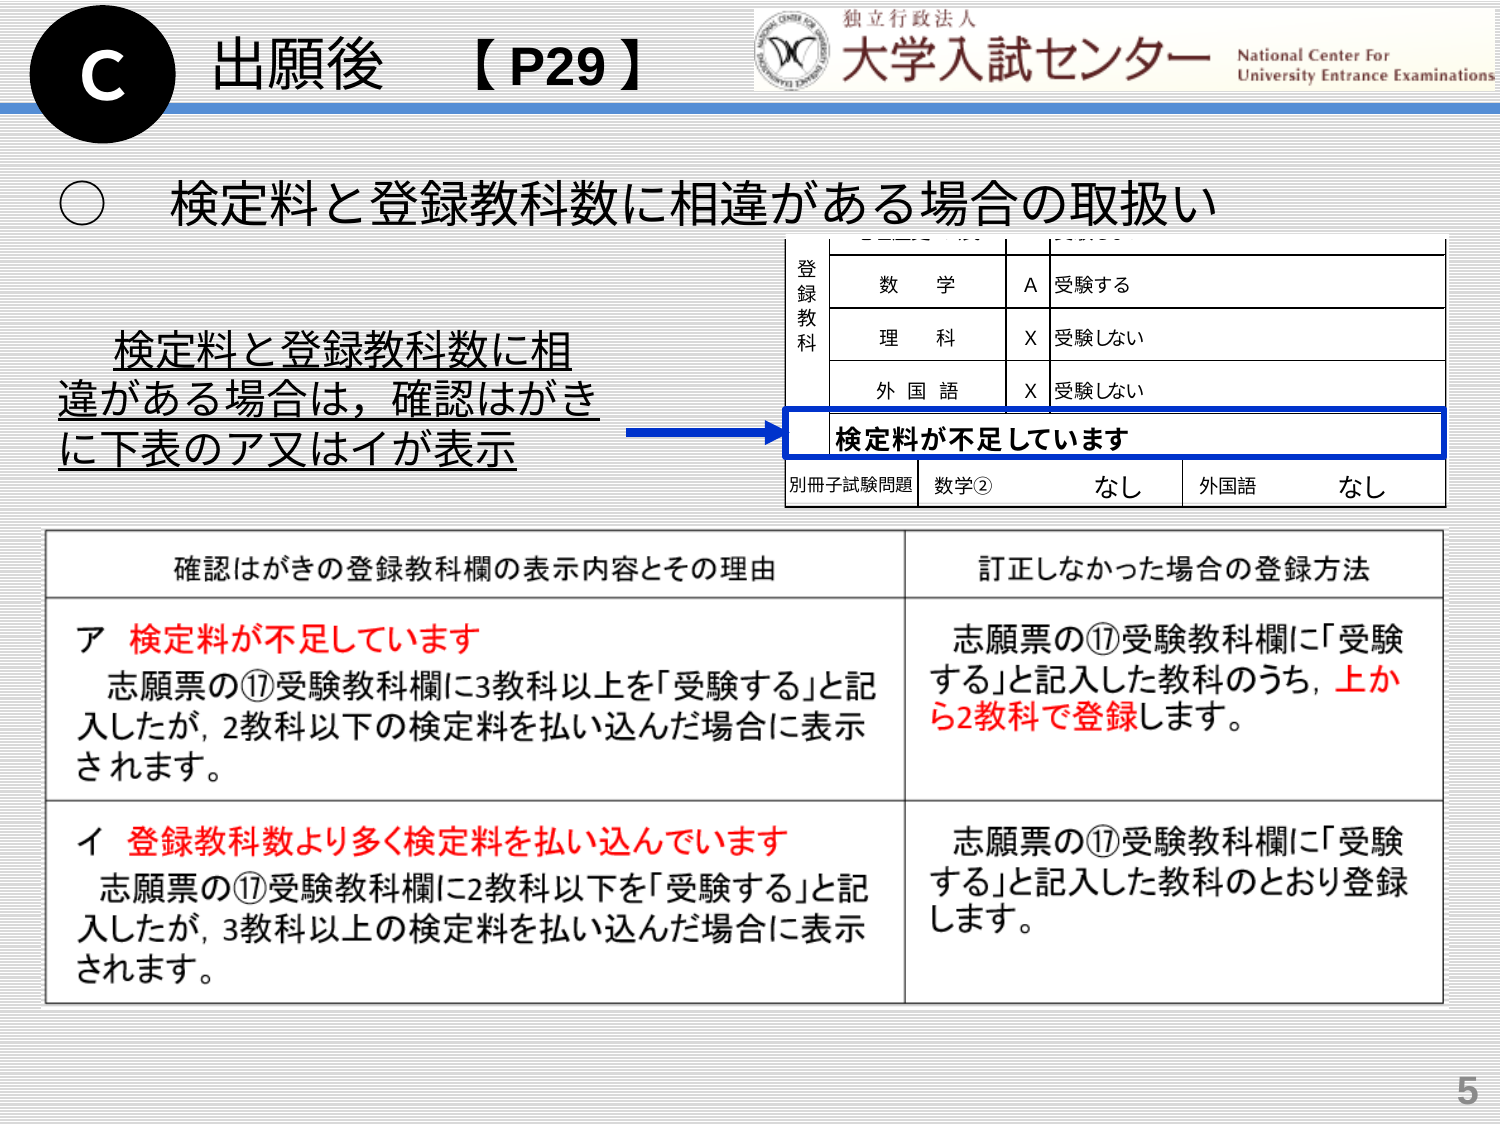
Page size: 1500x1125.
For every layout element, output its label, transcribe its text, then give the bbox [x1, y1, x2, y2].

picture [784, 239, 1449, 510]
picture [40, 526, 1449, 1009]
text_box [1045, 496, 1474, 1020]
picture [754, 8, 1495, 91]
text_box Ｃ [29, 5, 176, 144]
text_box ○ 検定料と登録教科数に相違がある場合の取扱い [41, 164, 1471, 285]
slide_number 5 [1144, 1059, 1495, 1120]
text_box 出願後 【P29】 [194, 16, 570, 108]
text_box 検定料と登録教科数に相違がある場合は，確認はがきに下表のア又はイが表示 [41, 315, 627, 499]
